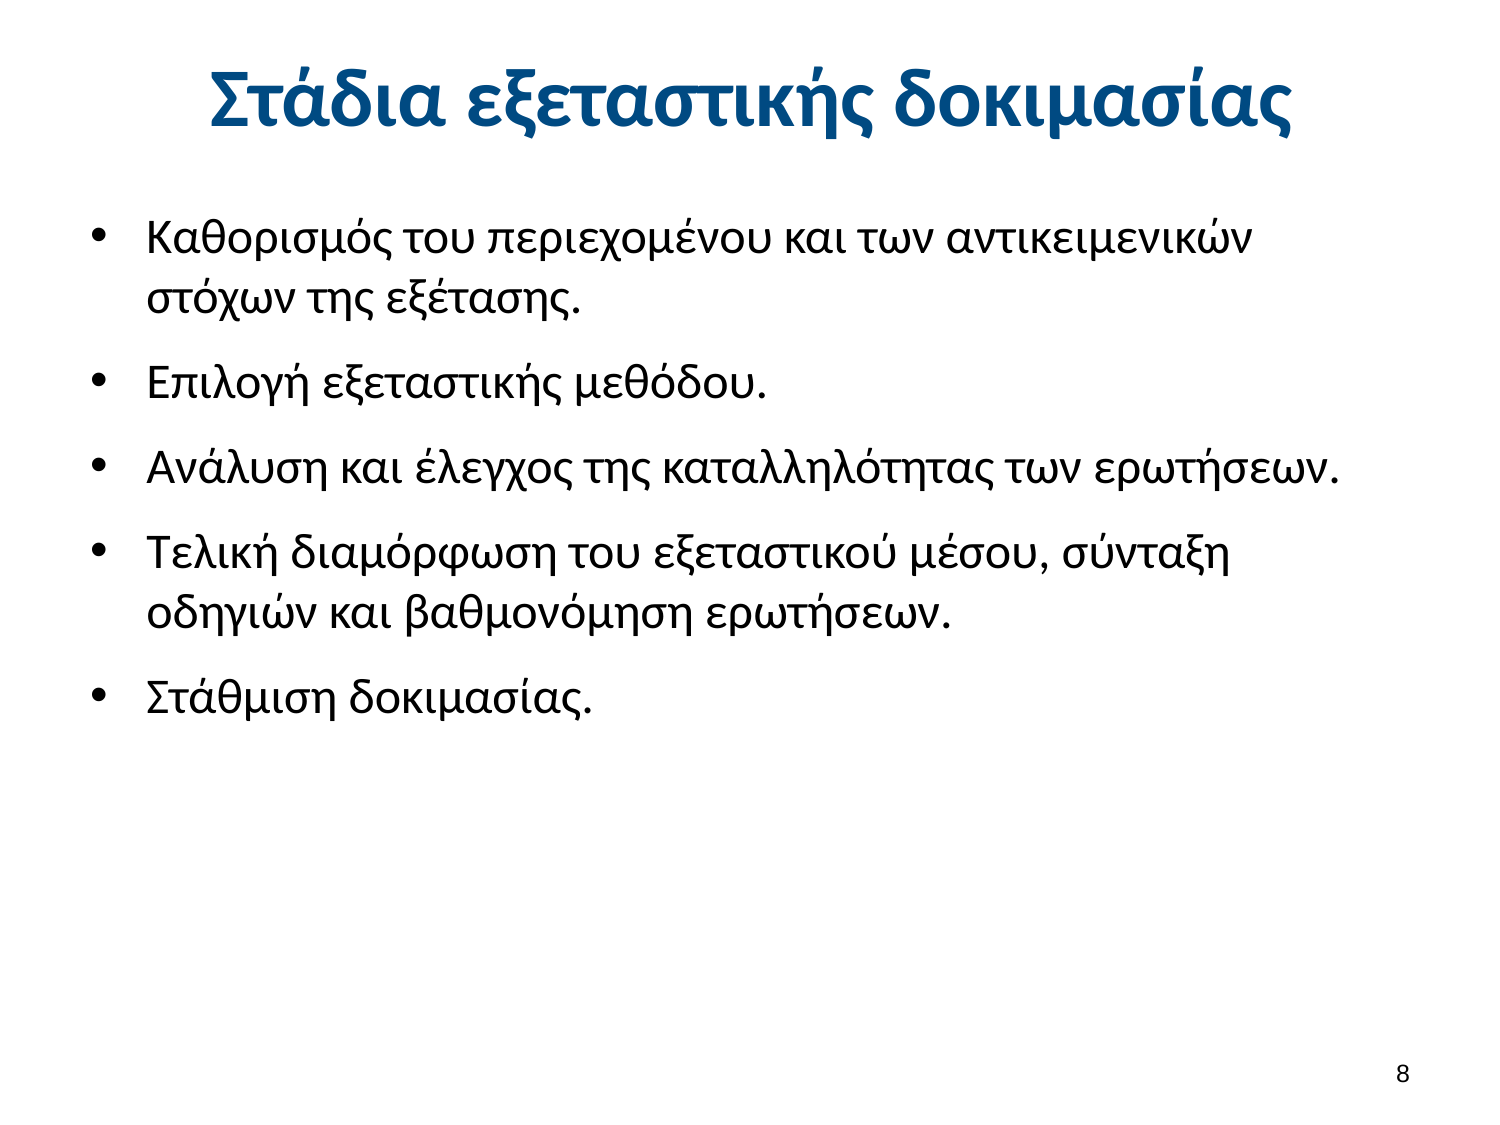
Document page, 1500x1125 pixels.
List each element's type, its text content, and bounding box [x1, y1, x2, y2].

slide_number 7 [1074, 1042, 1425, 1103]
title Στάδια εξεταστικής δοκιμασίας [76, 19, 1427, 169]
list Καθορισμός του περιεχομένου και των αντικειμενικών στόχων της εξέτασης. Επιλογή εξεταστικής μεθόδου. Ανάλυση και έλεγχος της καταλληλότητας των ερωτήσεων. Τελική διαμόρφωση του εξεταστικού μέσου, σύνταξη οδηγιών και βαθμονόμηση ερωτήσεων. Στάθμιση δοκιμασίας. [75, 196, 1425, 1024]
